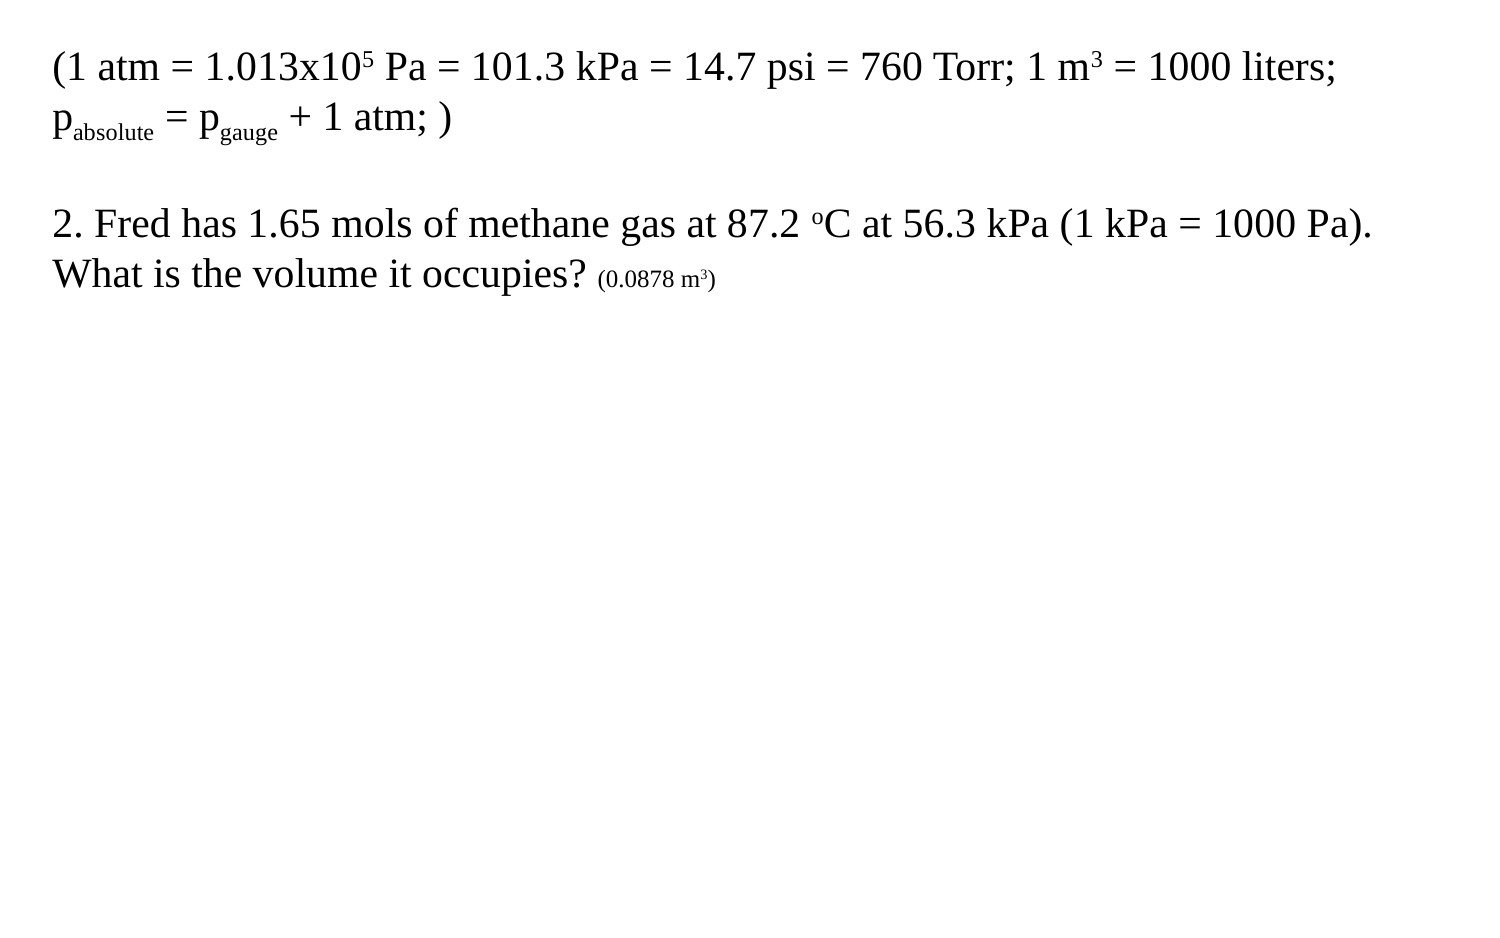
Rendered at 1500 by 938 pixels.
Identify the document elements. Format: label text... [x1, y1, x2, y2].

text_box (1 atm = 1.013x105 Pa = 101.3 kPa = 14.7 psi = 760 Torr; 1 m3 = 1000 liters; pabsolute = pgauge + 1 atm; ) 2. Fred has 1.65 mols of methane gas at 87.2 oC at 56.3 kPa (1 kPa = 1000 Pa). What is the volume it occupies? (0.0878 m3) [37, 31, 1463, 303]
